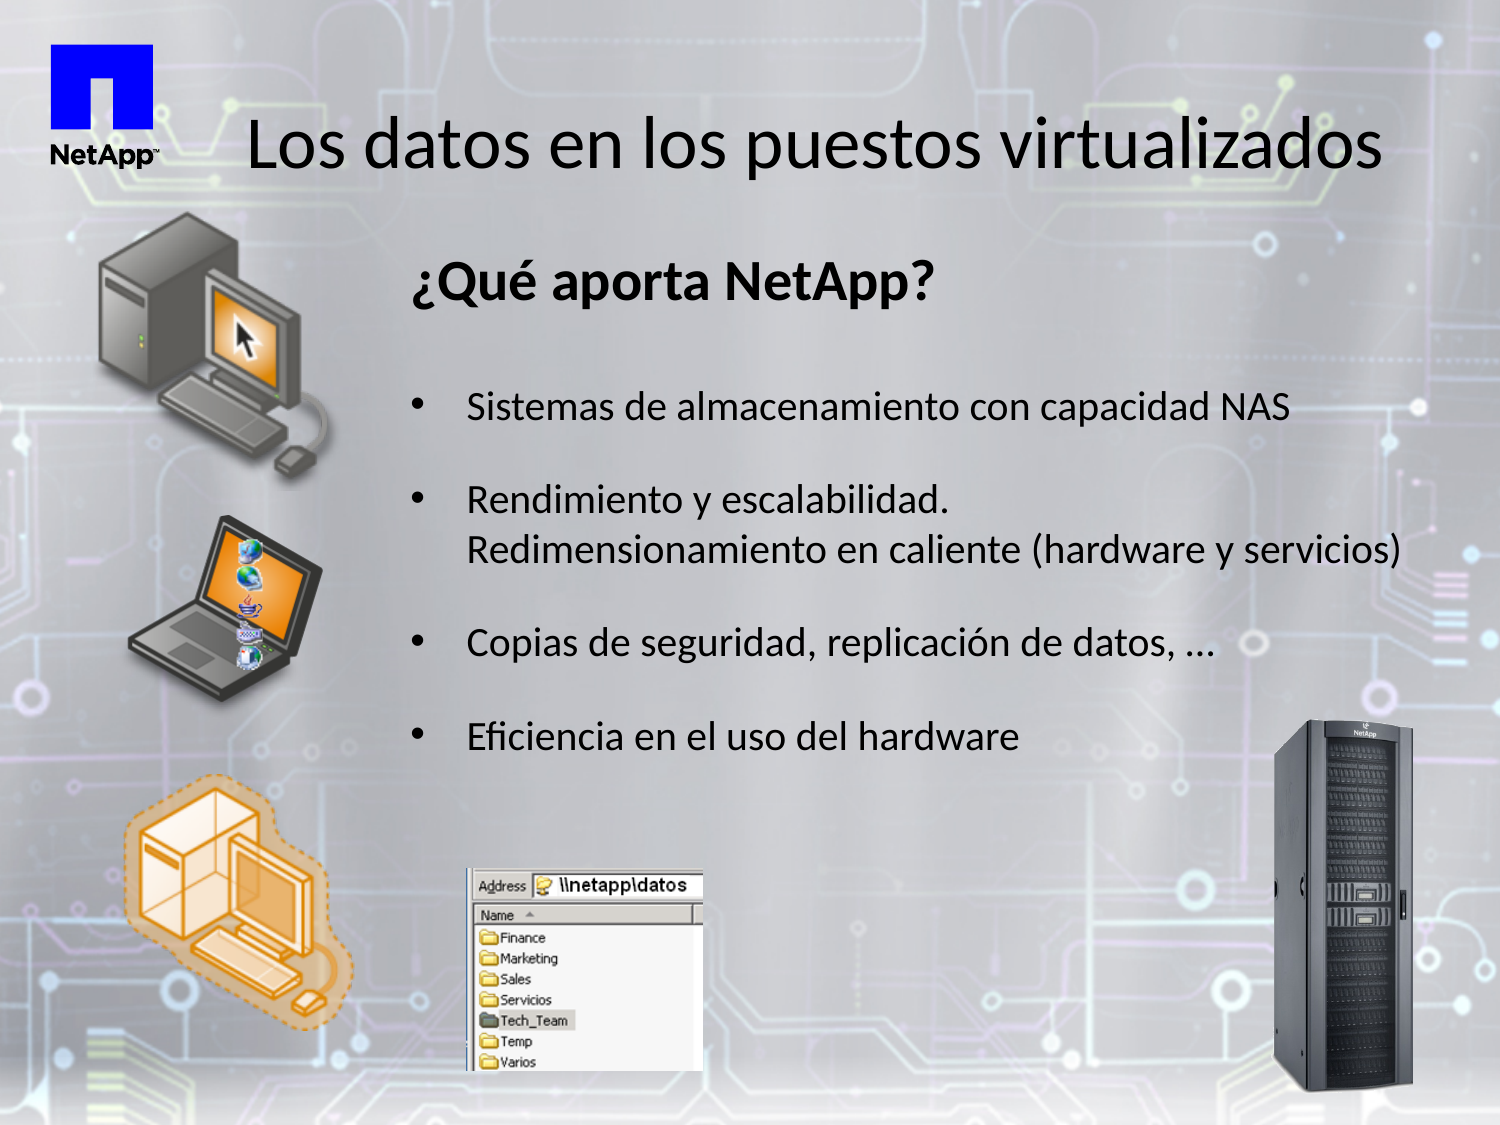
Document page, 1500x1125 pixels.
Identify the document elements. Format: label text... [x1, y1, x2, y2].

title Los datos en los puestos virtualizados [206, 44, 1426, 233]
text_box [50, 44, 160, 170]
picture [0, 0, 1500, 1125]
text_box ¿Qué aporta NetApp? Sistemas de almacenamiento con capacidad NAS Rendimiento y escalabilidad. Redimensionamiento en caliente (hardware y servicios) Copias de seguridad, replicación de datos, … Eficiencia en el uso del hardware [395, 234, 1471, 905]
